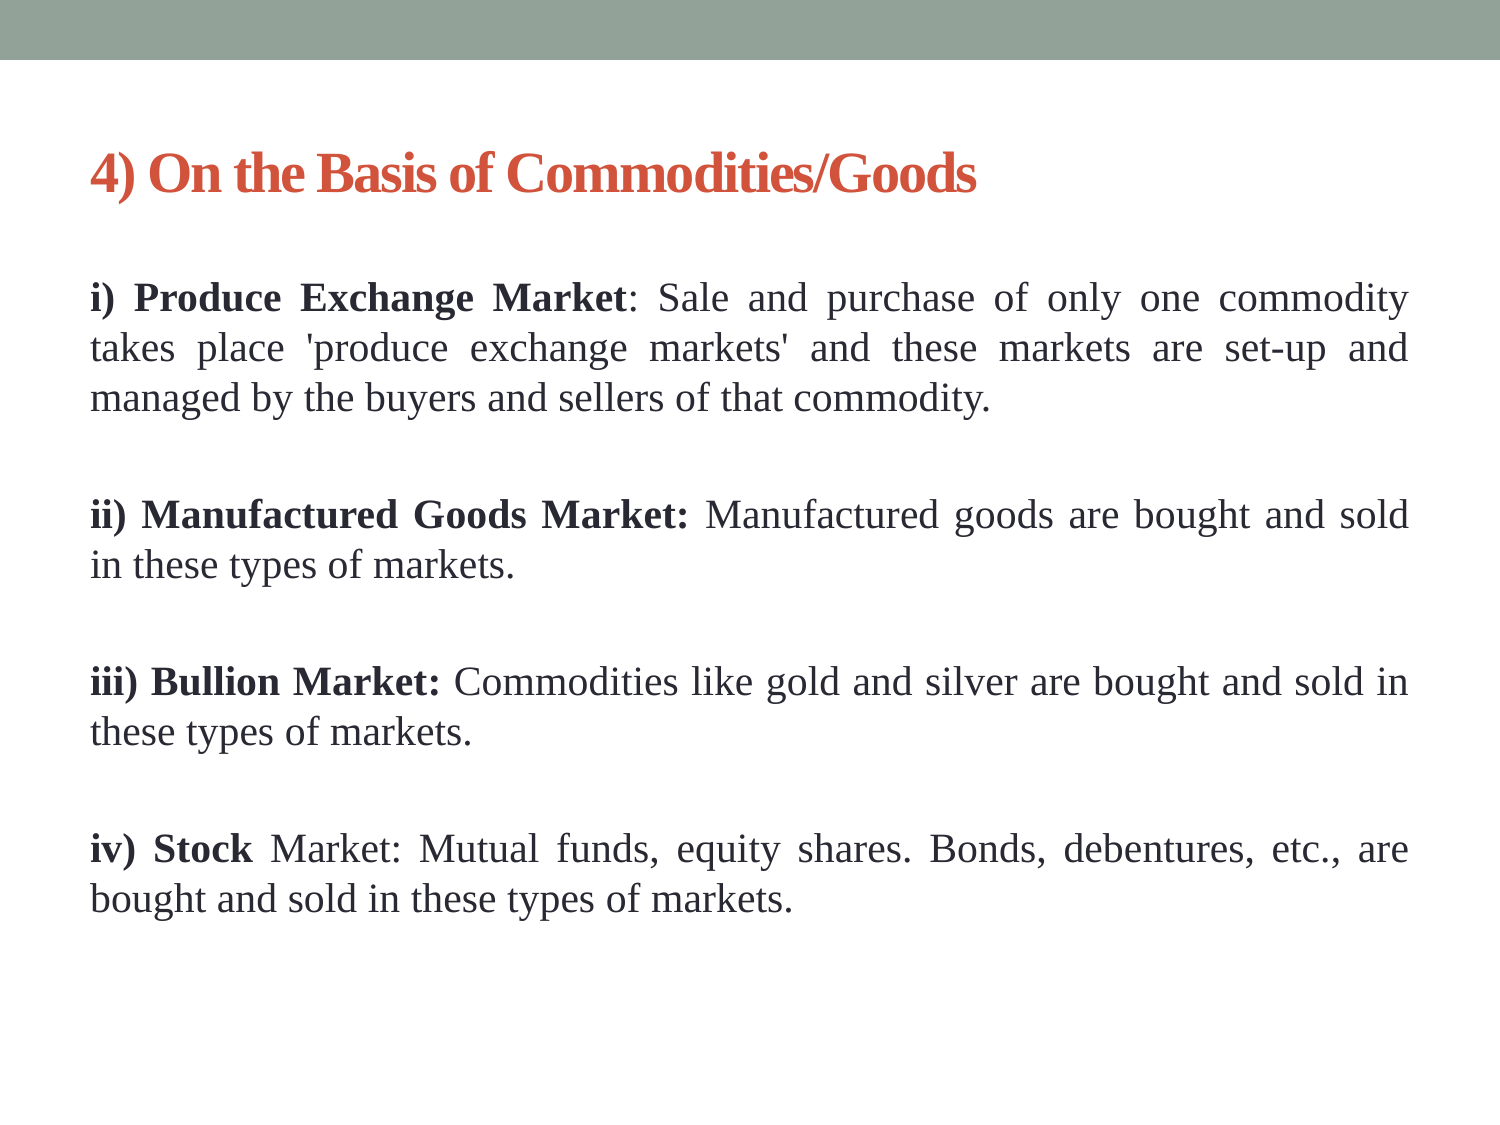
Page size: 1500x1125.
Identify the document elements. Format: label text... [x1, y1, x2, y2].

title 4) On the Basis of Commodities/Goods [75, 87, 1425, 250]
list i) Produce Exchange Market: Sale and purchase of only one commodity takes place 'produce exchange markets' and these markets are set-up and managed by the buyers and sellers of that commodity. ii) Manufactured Goods Market: Manufactured goods are bought and sold in these types of markets. iii) Bullion Market: Commodities like gold and silver are bought and sold in these types of markets. iv) Stock Market: Mutual funds, equity shares. Bonds, debentures, etc., are bought and sold in these types of markets. [75, 262, 1425, 1063]
